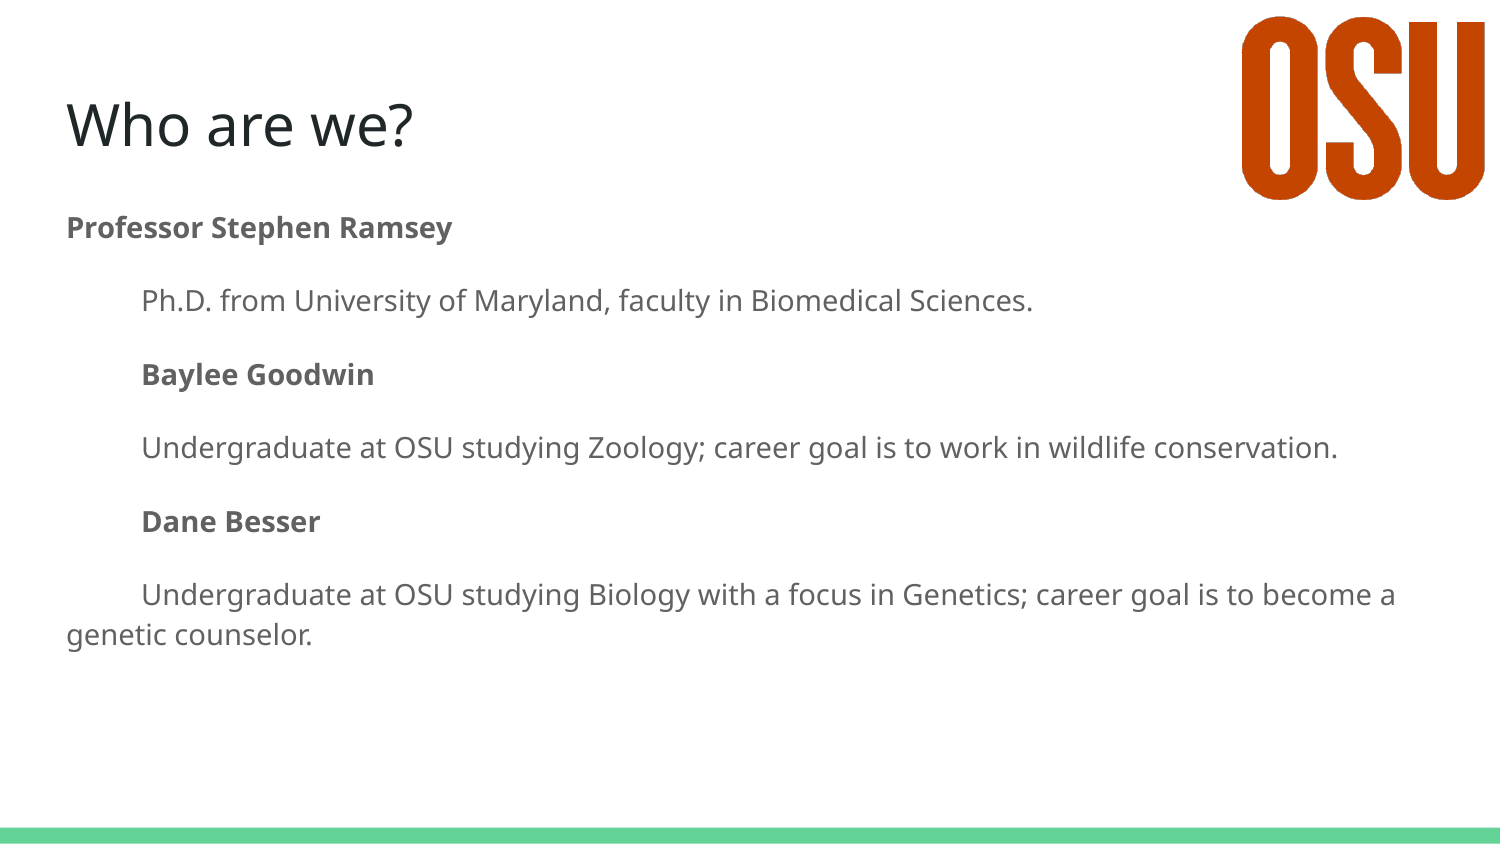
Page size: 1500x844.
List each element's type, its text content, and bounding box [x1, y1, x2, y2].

list Professor Stephen Ramsey Ph.D. from University of Maryland, faculty in Biomedical Sciences. Baylee Goodwin Undergraduate at OSU studying Zoology; career goal is to work in wildlife conservation. Dane Besser Undergraduate at OSU studying Biology with a focus in Genetics; career goal is to become a genetic counselor. [51, 189, 1449, 750]
picture [1236, 14, 1489, 202]
title Who are we? [51, 72, 1231, 167]
